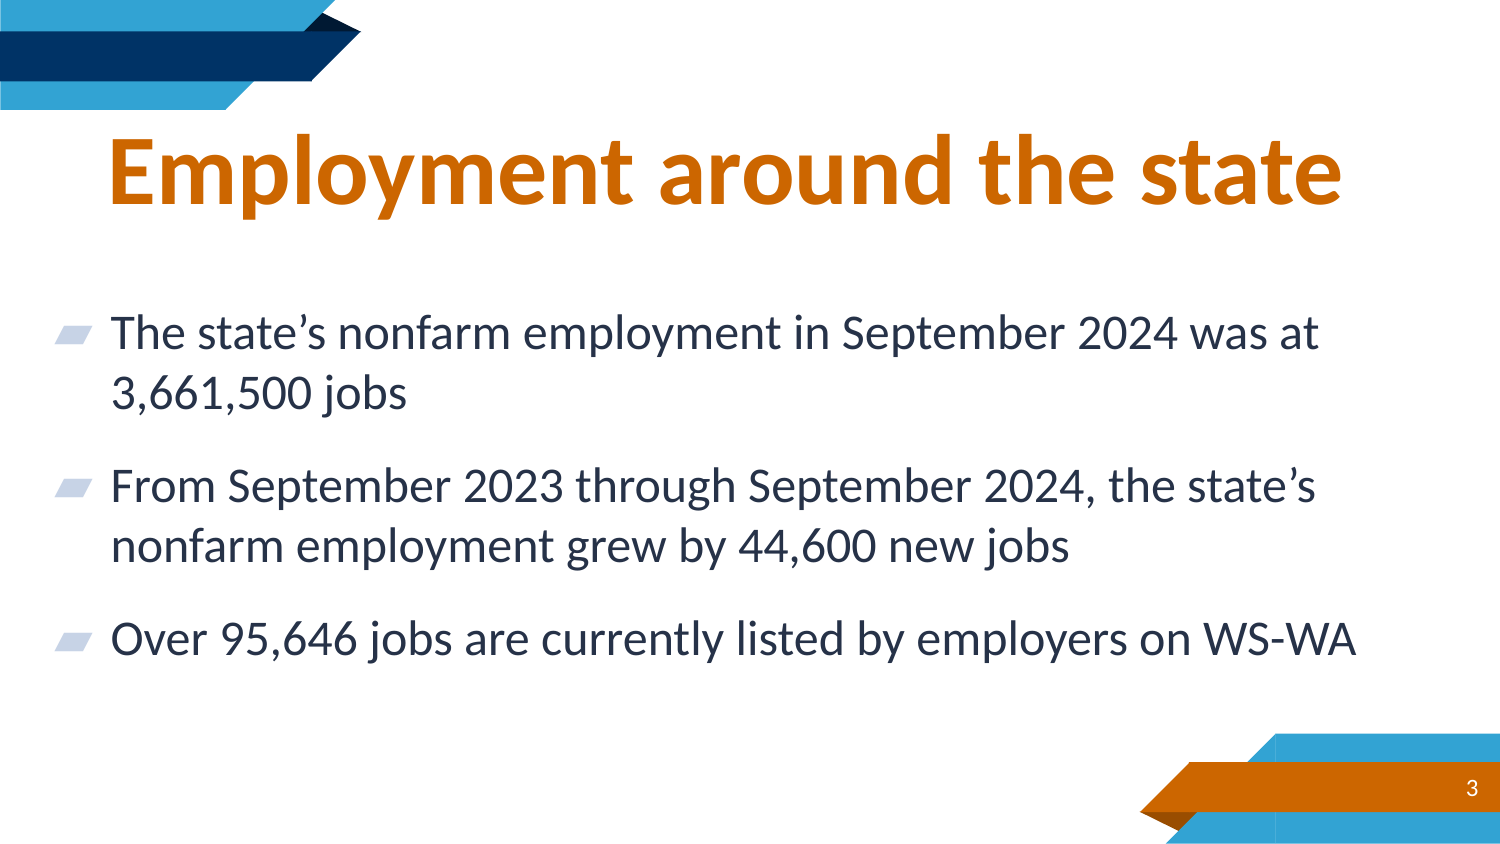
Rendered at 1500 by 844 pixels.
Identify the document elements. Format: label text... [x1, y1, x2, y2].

title Employment around the state [92, 69, 1372, 246]
subtitle The state’s nonfarm employment in September 2024 was at 3,661,500 jobs From September 2023 through September 2024, the state’s nonfarm employment grew by 44,600 new jobs Over 95,646 jobs are currently listed by employers on WS-WA [39, 246, 1500, 719]
slide_number 3 [1249, 760, 1494, 813]
